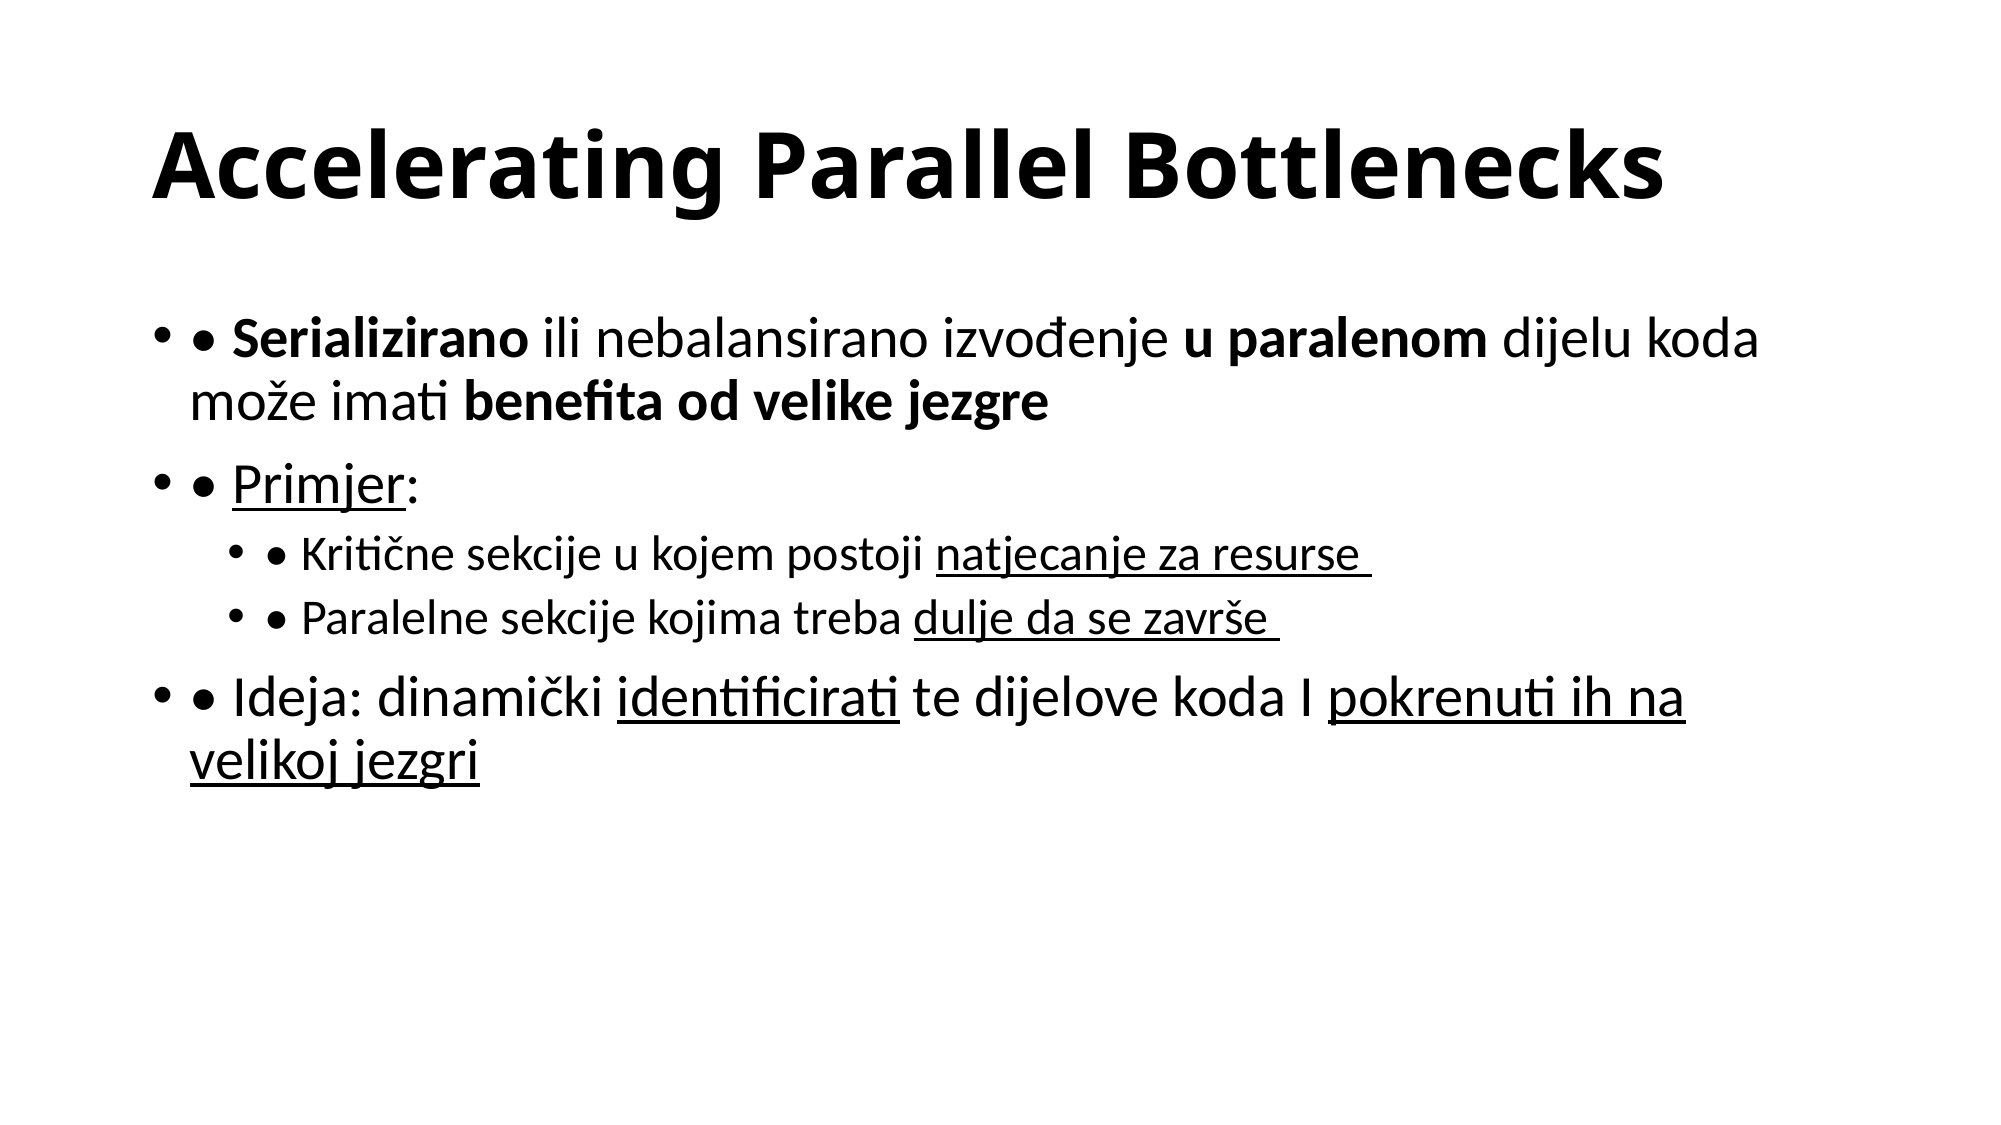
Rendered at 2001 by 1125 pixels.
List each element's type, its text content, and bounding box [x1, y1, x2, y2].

list • Serializirano ili nebalansirano izvođenje u paralenom dijelu koda može imati benefita od velike jezgre • Primjer: • Kritične sekcije u kojem postoji natjecanje za resurse • Paralelne sekcije kojima treba dulje da se završe • Ideja: dinamički identificirati te dijelove koda I pokrenuti ih na velikoj jezgri [137, 299, 1863, 1014]
title Accelerating Parallel Bottlenecks [137, 59, 1863, 278]
